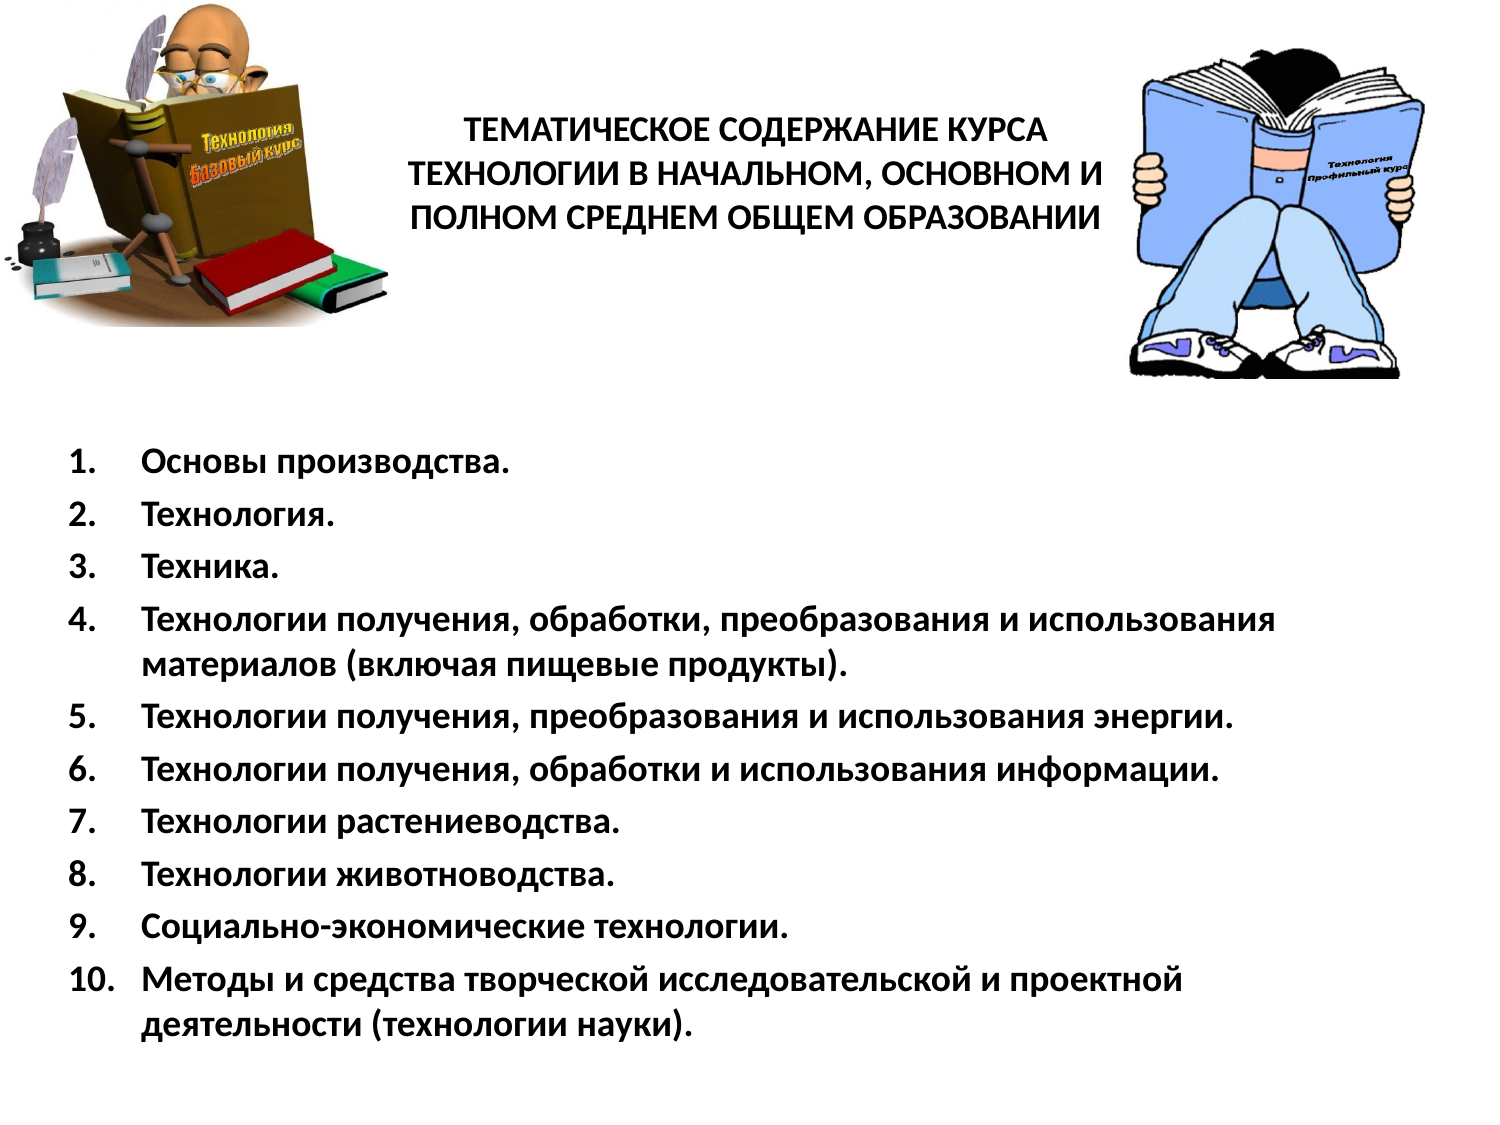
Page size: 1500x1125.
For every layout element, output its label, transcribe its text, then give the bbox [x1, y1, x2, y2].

picture [0, 0, 390, 327]
picture [1124, 46, 1427, 379]
list Основы производства. Технология. Техника. Технологии получения, обработки, преобразования и использования материалов (включая пищевые продукты). Технологии получения, преобразования и использования энергии. Технологии получения, обработки и использования информации. Технологии растениеводства. Технологии животноводства. Социально-экономические технологии. Методы и средства творческой исследовательской и проектной деятельности (технологии науки). [53, 385, 1425, 1052]
title ТЕМАТИЧЕСКОЕ Содержание курса технологии в НАЧАЛЬНОМ, основном и ПОЛНОМ СРЕДНЕМ ОБЩЕМ ОБРАЗОВАНИИ [393, 78, 1119, 264]
